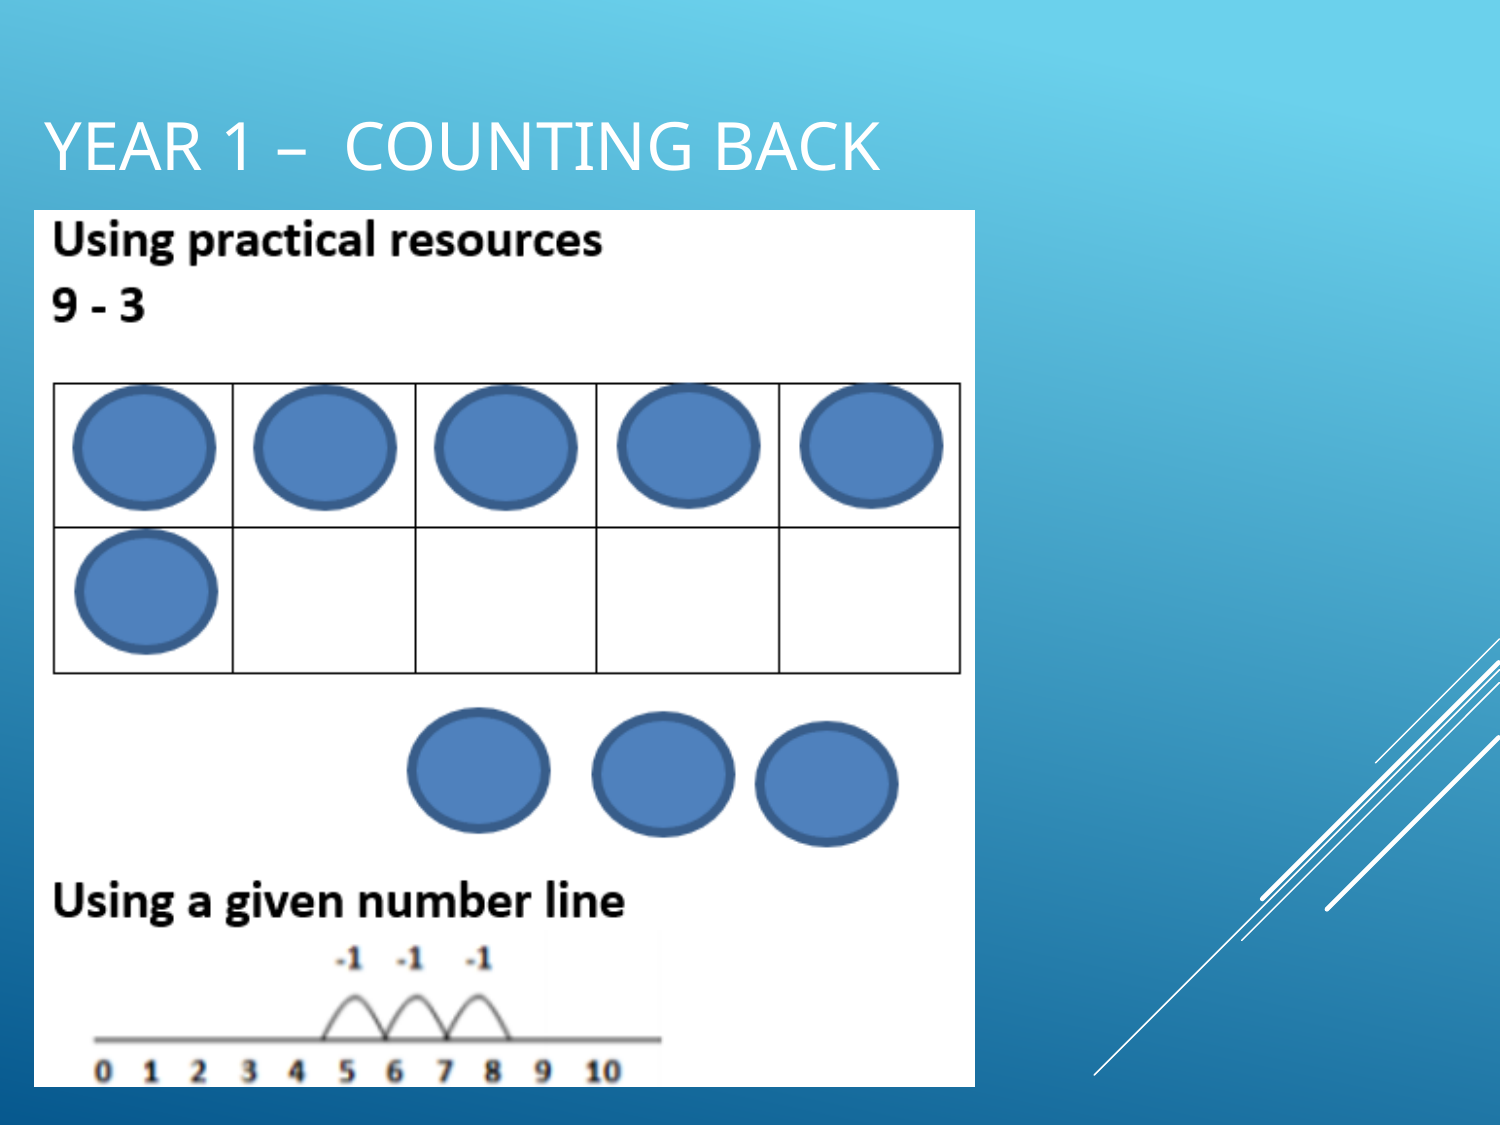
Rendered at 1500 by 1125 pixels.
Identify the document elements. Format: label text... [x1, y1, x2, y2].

title Year 1 – Counting back [29, 19, 1467, 270]
picture [33, 209, 975, 1087]
